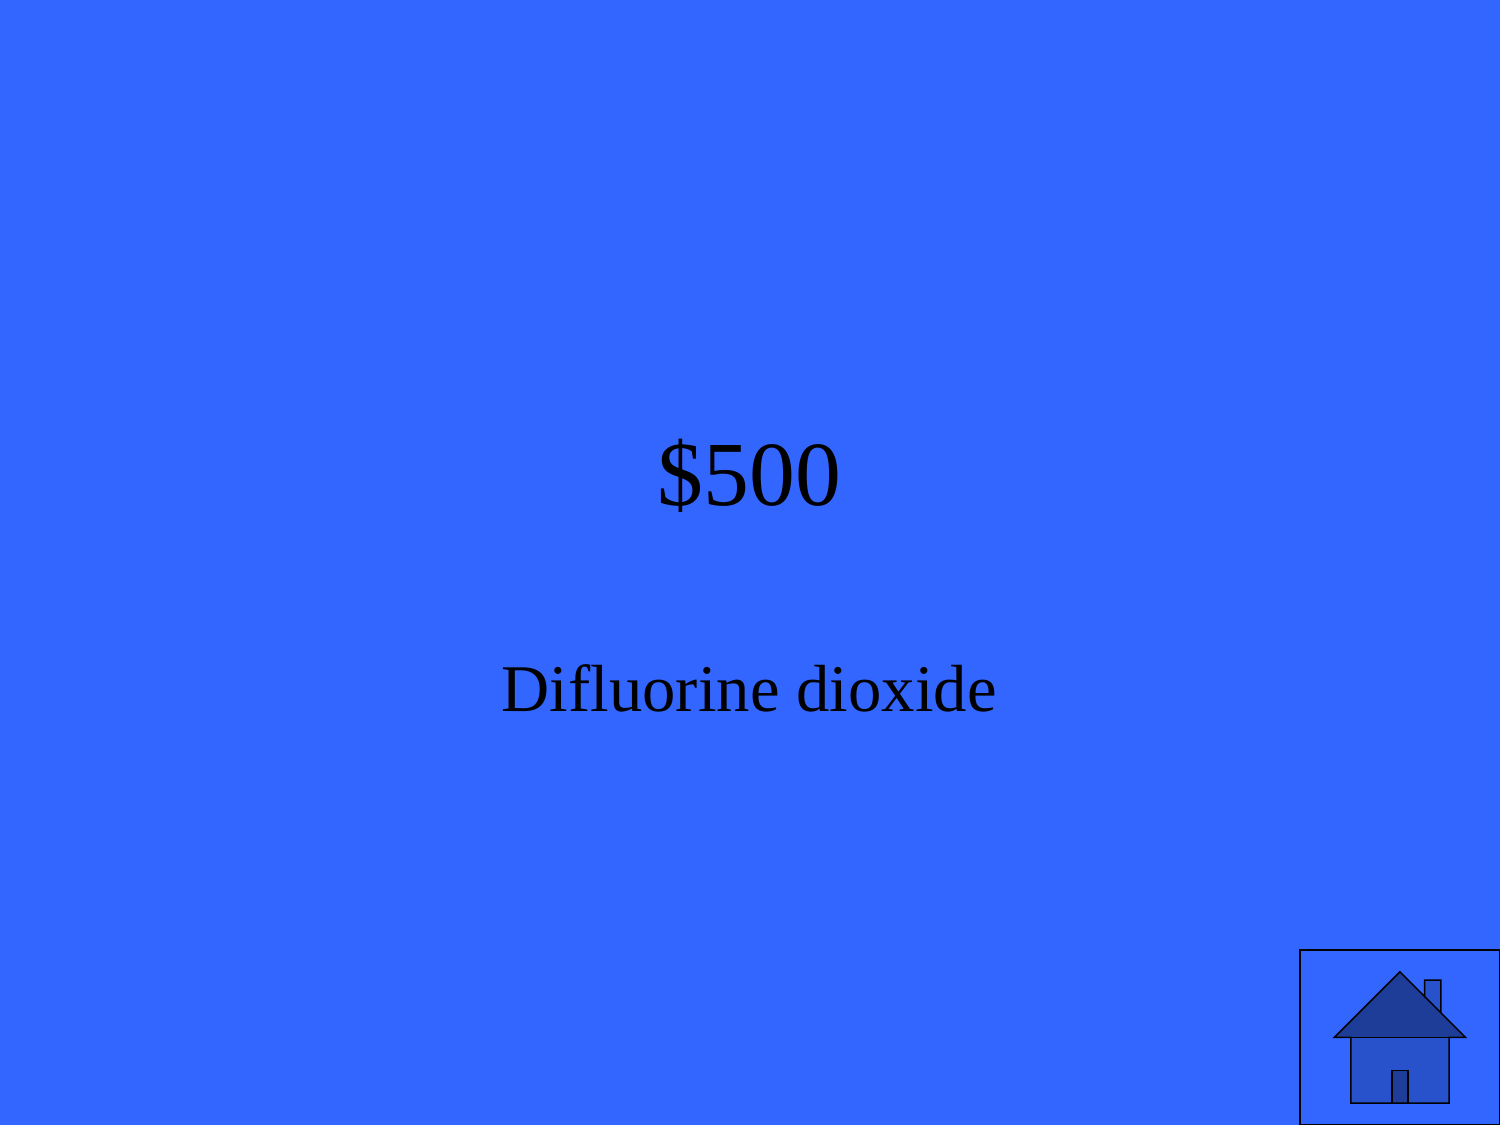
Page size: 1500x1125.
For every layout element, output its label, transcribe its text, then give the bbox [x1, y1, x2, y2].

subtitle Difluorine dioxide [224, 637, 1276, 926]
text_box [1299, 950, 1500, 1125]
title $500 [112, 374, 1388, 563]
